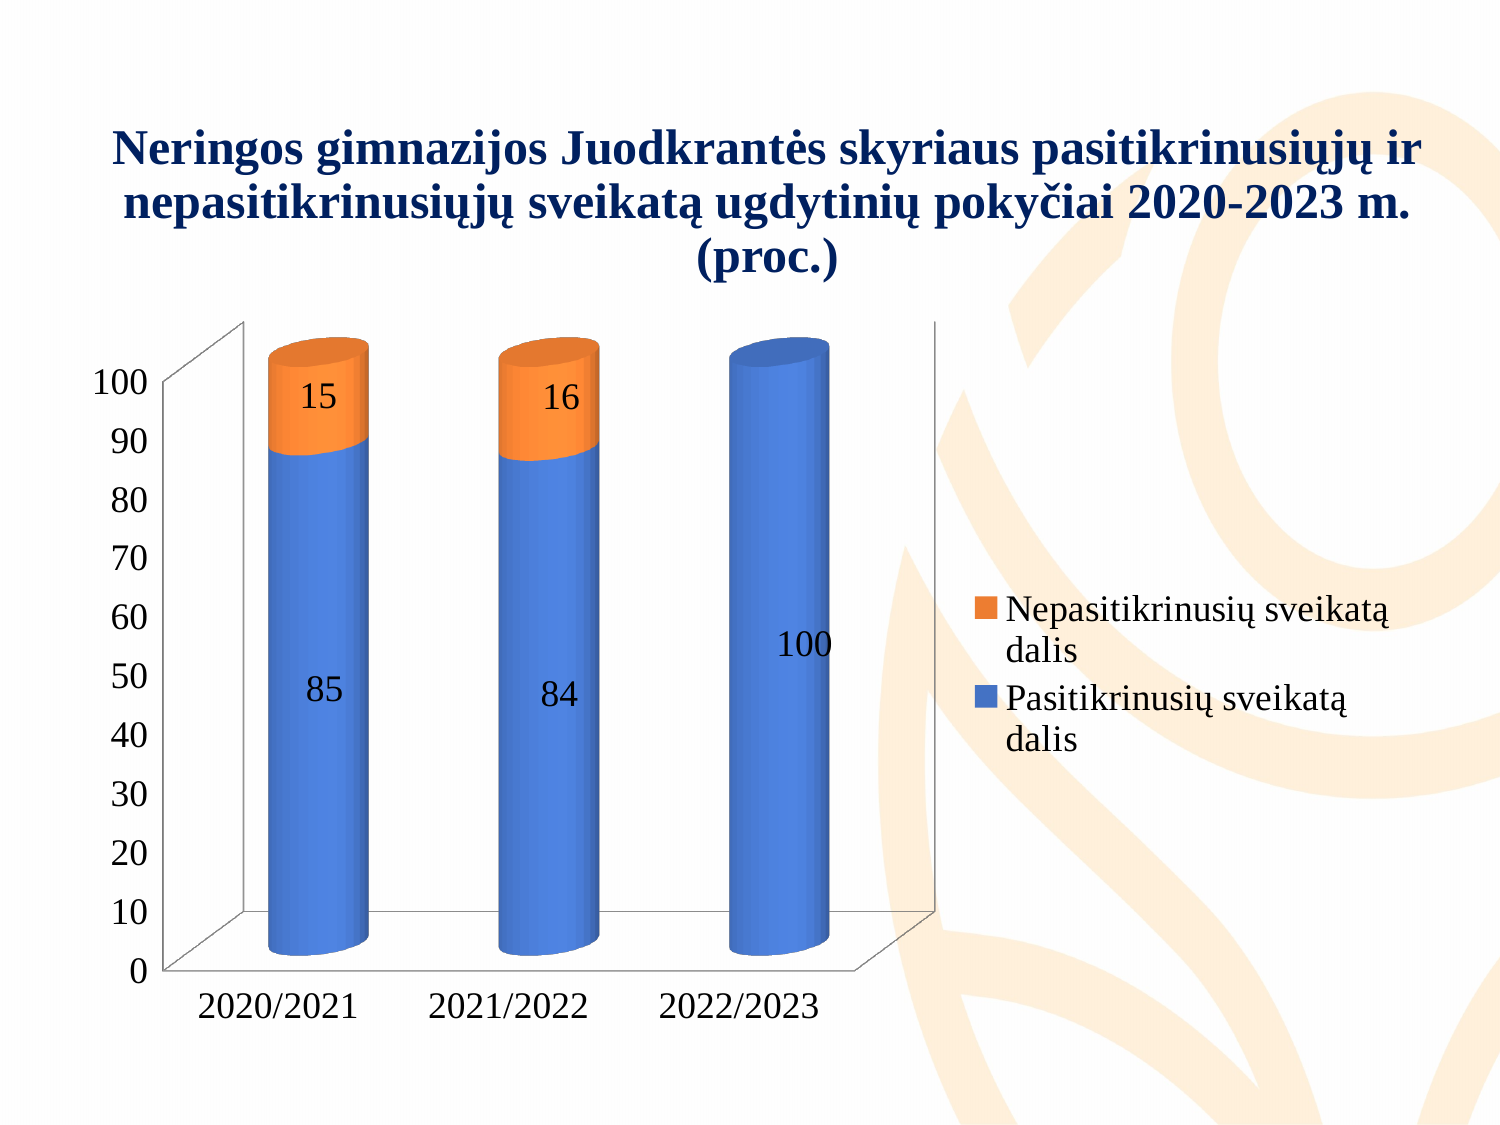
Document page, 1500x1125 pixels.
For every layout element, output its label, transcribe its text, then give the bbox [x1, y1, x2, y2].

title Neringos gimnazijos Juodkrantės skyriaus pasitikrinusiųjų ir nepasitikrinusiųjų sveikatą ugdytinių pokyčiai 2020-2023 m. (proc.) [41, 108, 1495, 296]
chart [64, 302, 1415, 1046]
picture [0, 0, 1500, 1125]
